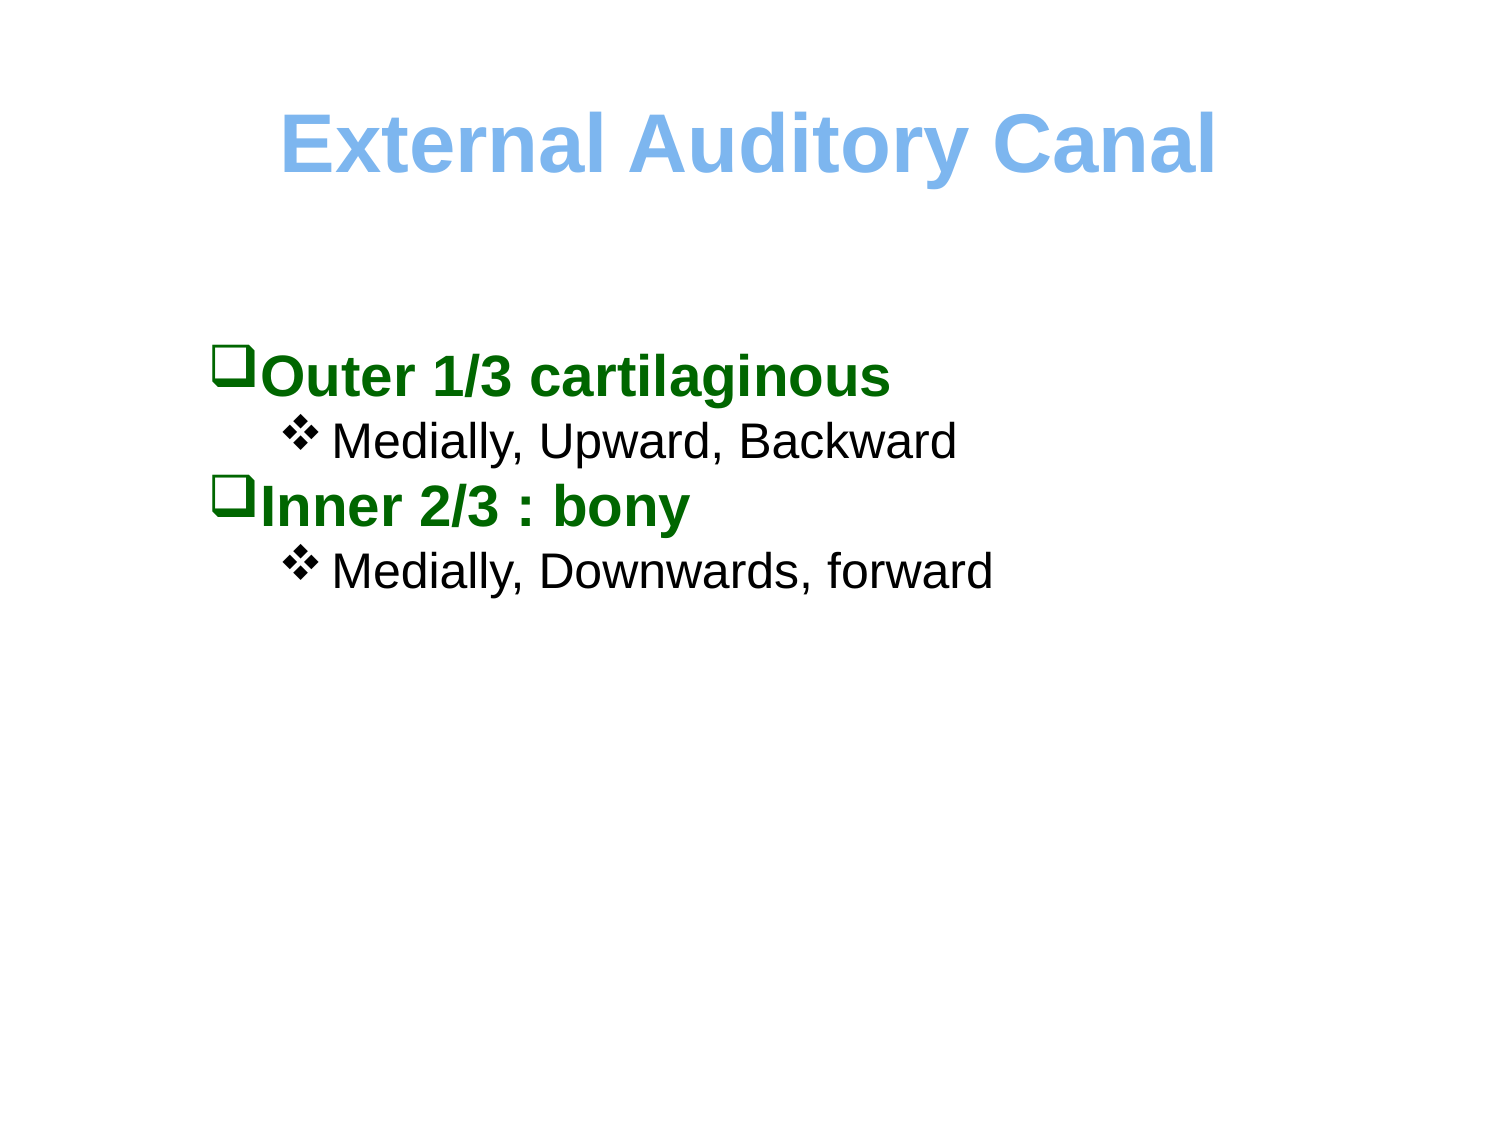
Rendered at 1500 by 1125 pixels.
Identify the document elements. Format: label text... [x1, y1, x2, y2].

title External Auditory Canal [74, 44, 1426, 233]
list Outer 1/3 cartilaginous Medially, Upward, Backward Inner 2/3 : bony Medially, Downwards, forward [174, 330, 1470, 1013]
